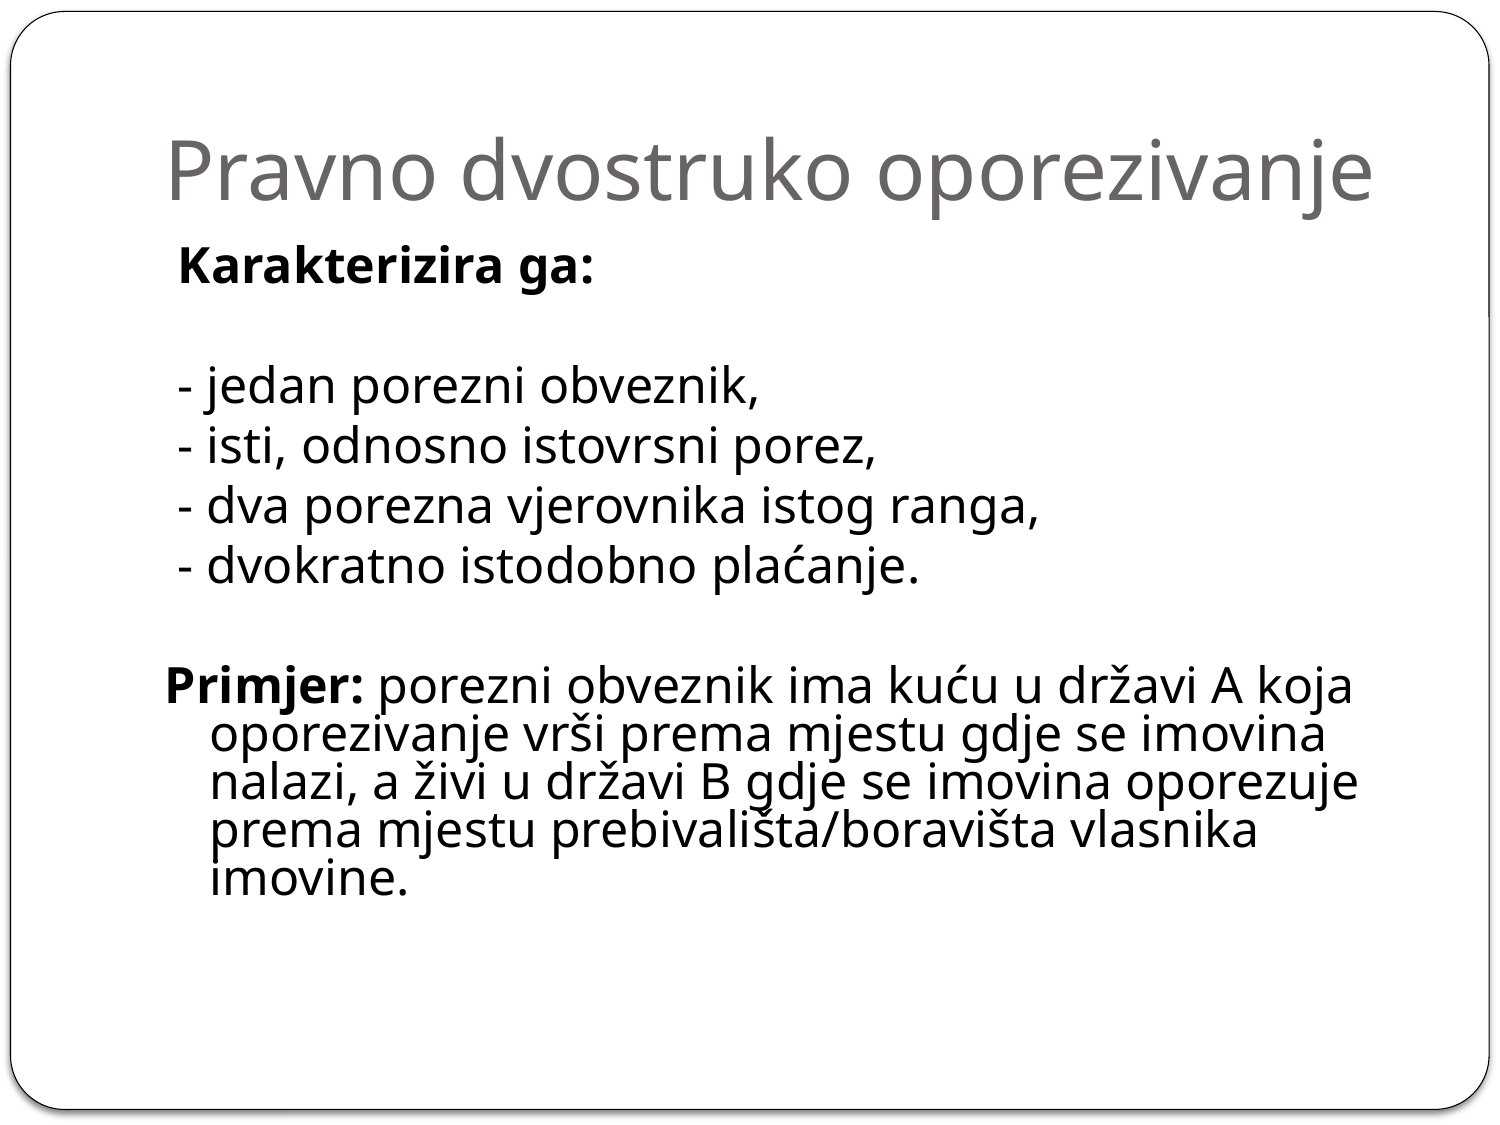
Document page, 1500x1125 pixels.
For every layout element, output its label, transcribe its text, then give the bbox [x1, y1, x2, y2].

list Karakterizira ga: - jedan porezni obveznik, - isti, odnosno istovrsni porez, - dva porezna vjerovnika istog ranga, - dvokratno istodobno plaćanje. Primjer: porezni obveznik ima kuću u državi A koja oporezivanje vrši prema mjestu gdje se imovina nalazi, a živi u državi B gdje se imovina oporezuje prema mjestu prebivališta/boravišta vlasnika imovine. [150, 237, 1425, 988]
title Pravno dvostruko oporezivanje [150, 45, 1425, 233]
